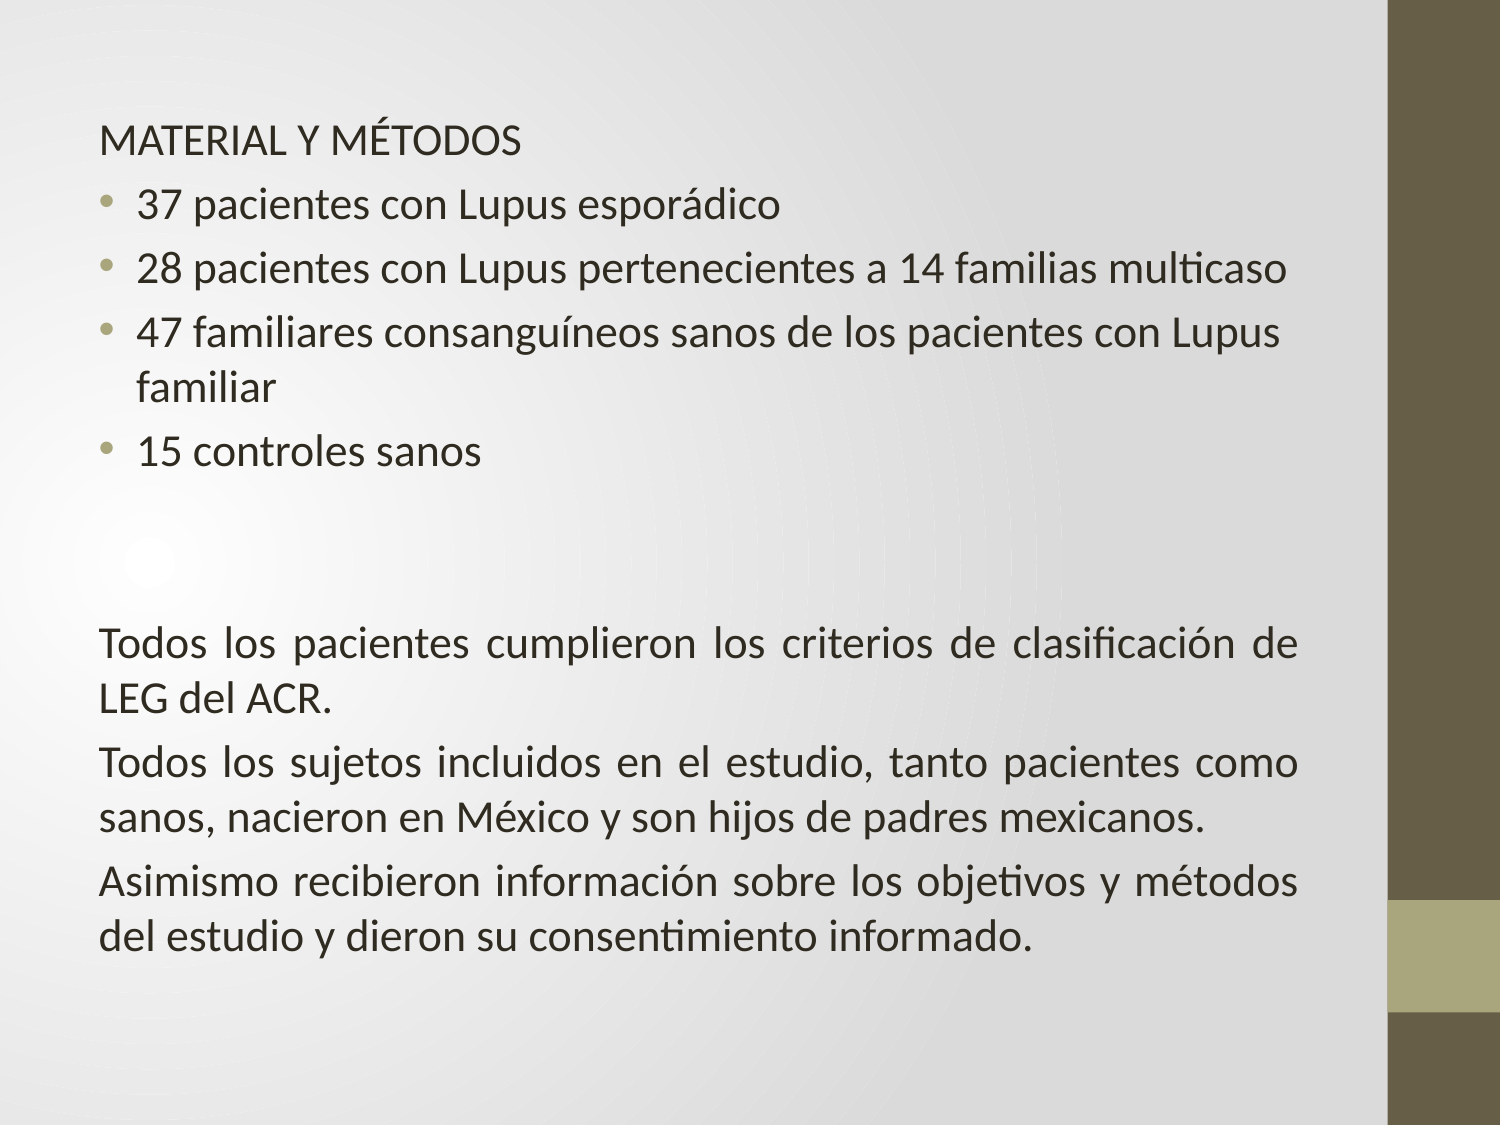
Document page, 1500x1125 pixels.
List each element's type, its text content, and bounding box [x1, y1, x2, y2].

list MATERIAL Y MÉTODOS 37 pacientes con Lupus esporádico 28 pacientes con Lupus pertenecientes a 14 familias multicaso 47 familiares consanguíneos sanos de los pacientes con Lupus familiar 15 controles sanos Todos los pacientes cumplieron los criterios de clasificación de LEG del ACR. Todos los sujetos incluidos en el estudio, tanto pacientes como sanos, nacieron en México y son hijos de padres mexicanos. Asimismo recibieron información sobre los objetivos y métodos del estudio y dieron su consentimiento informado. [64, 101, 1315, 988]
